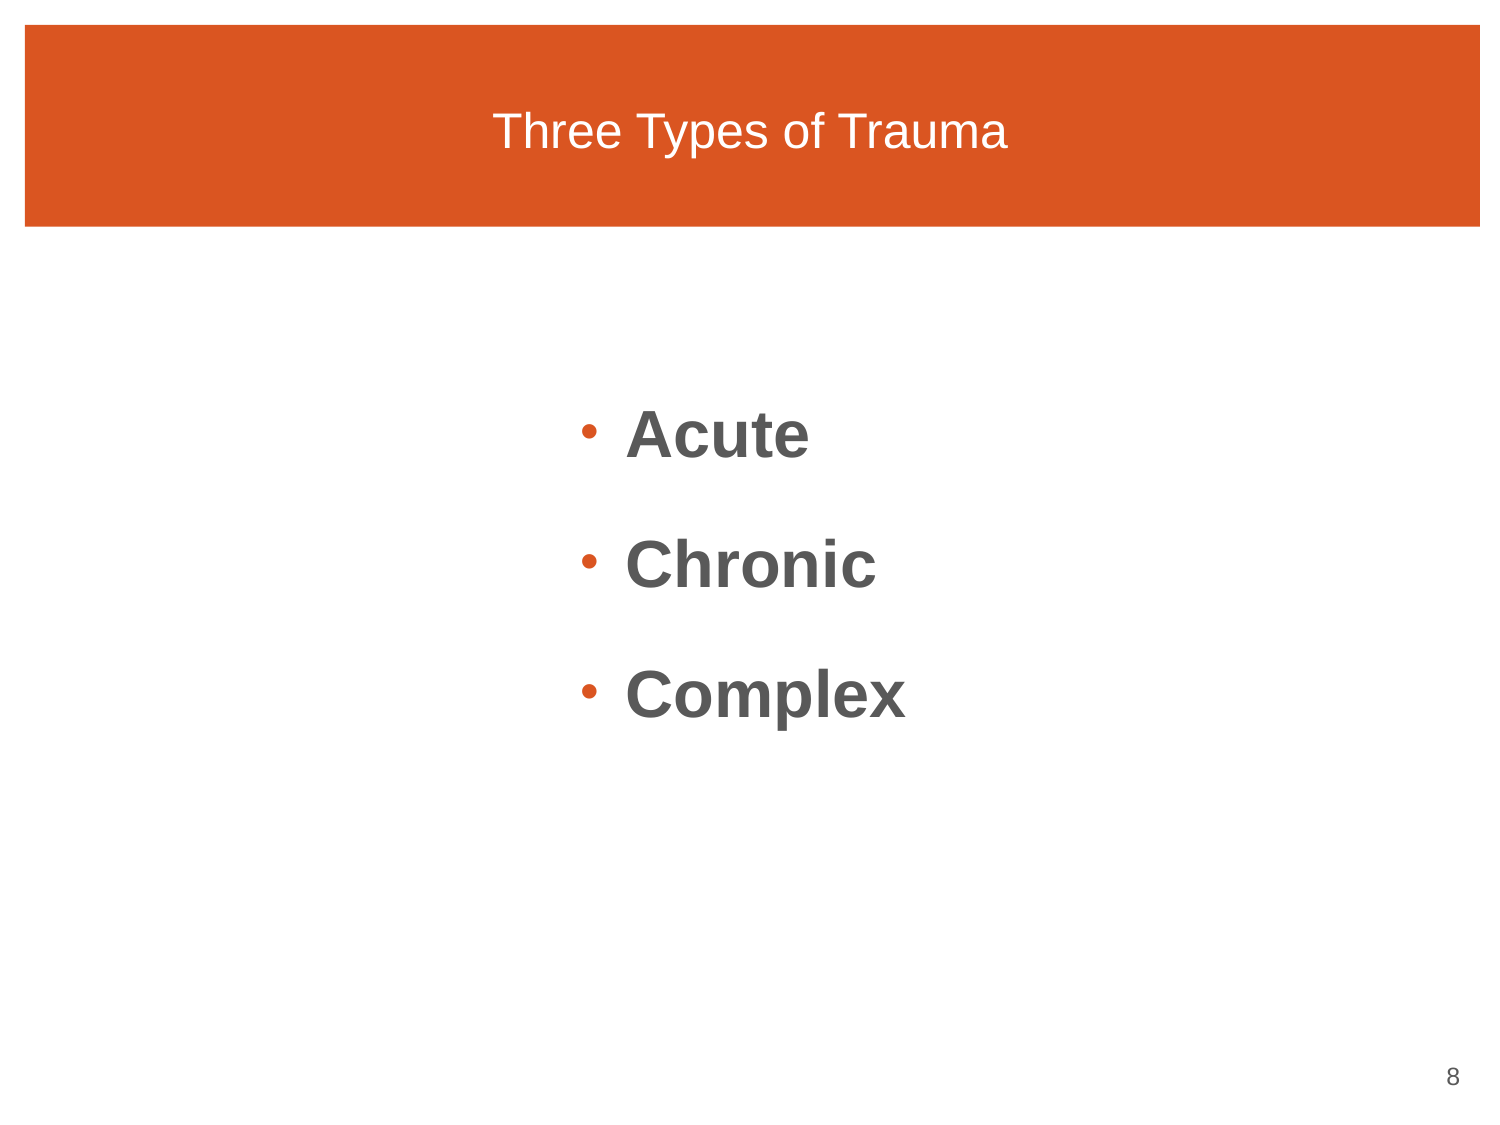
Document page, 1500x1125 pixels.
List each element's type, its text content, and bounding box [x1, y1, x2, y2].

title Three Types of Trauma [75, 45, 1425, 213]
list Acute Chronic Complex [565, 383, 935, 982]
slide_number 7 [1125, 1052, 1475, 1100]
